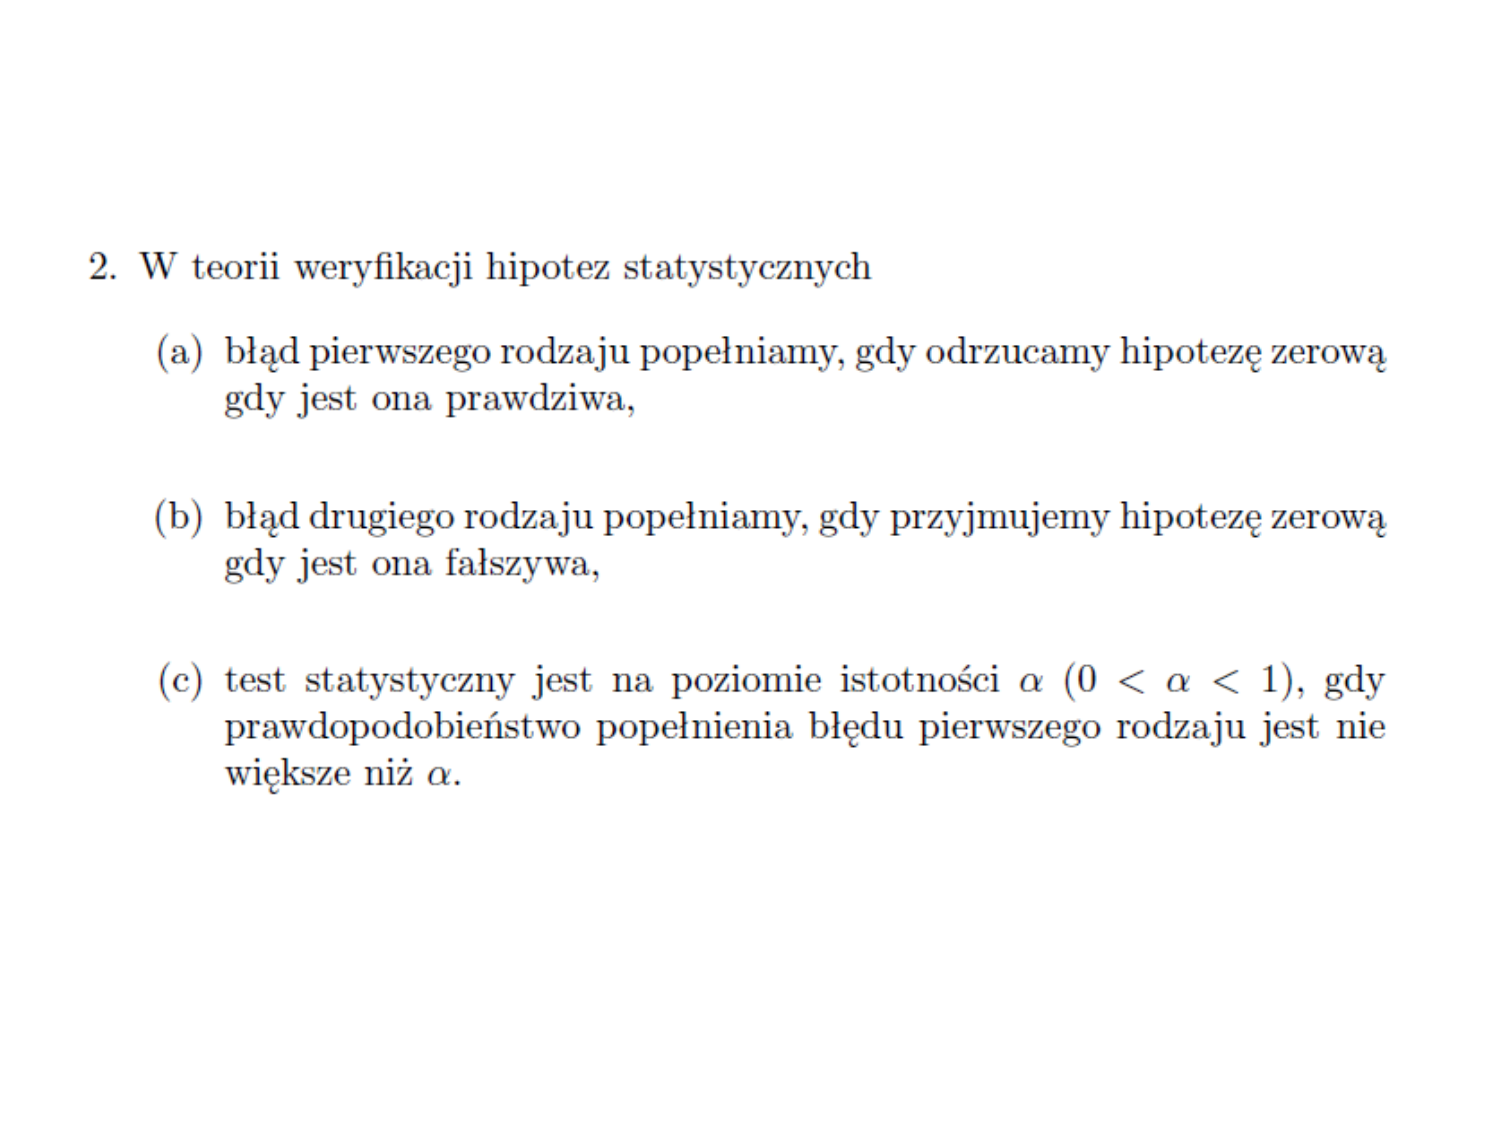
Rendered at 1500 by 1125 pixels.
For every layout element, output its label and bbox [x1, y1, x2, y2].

list [16, 213, 1484, 912]
